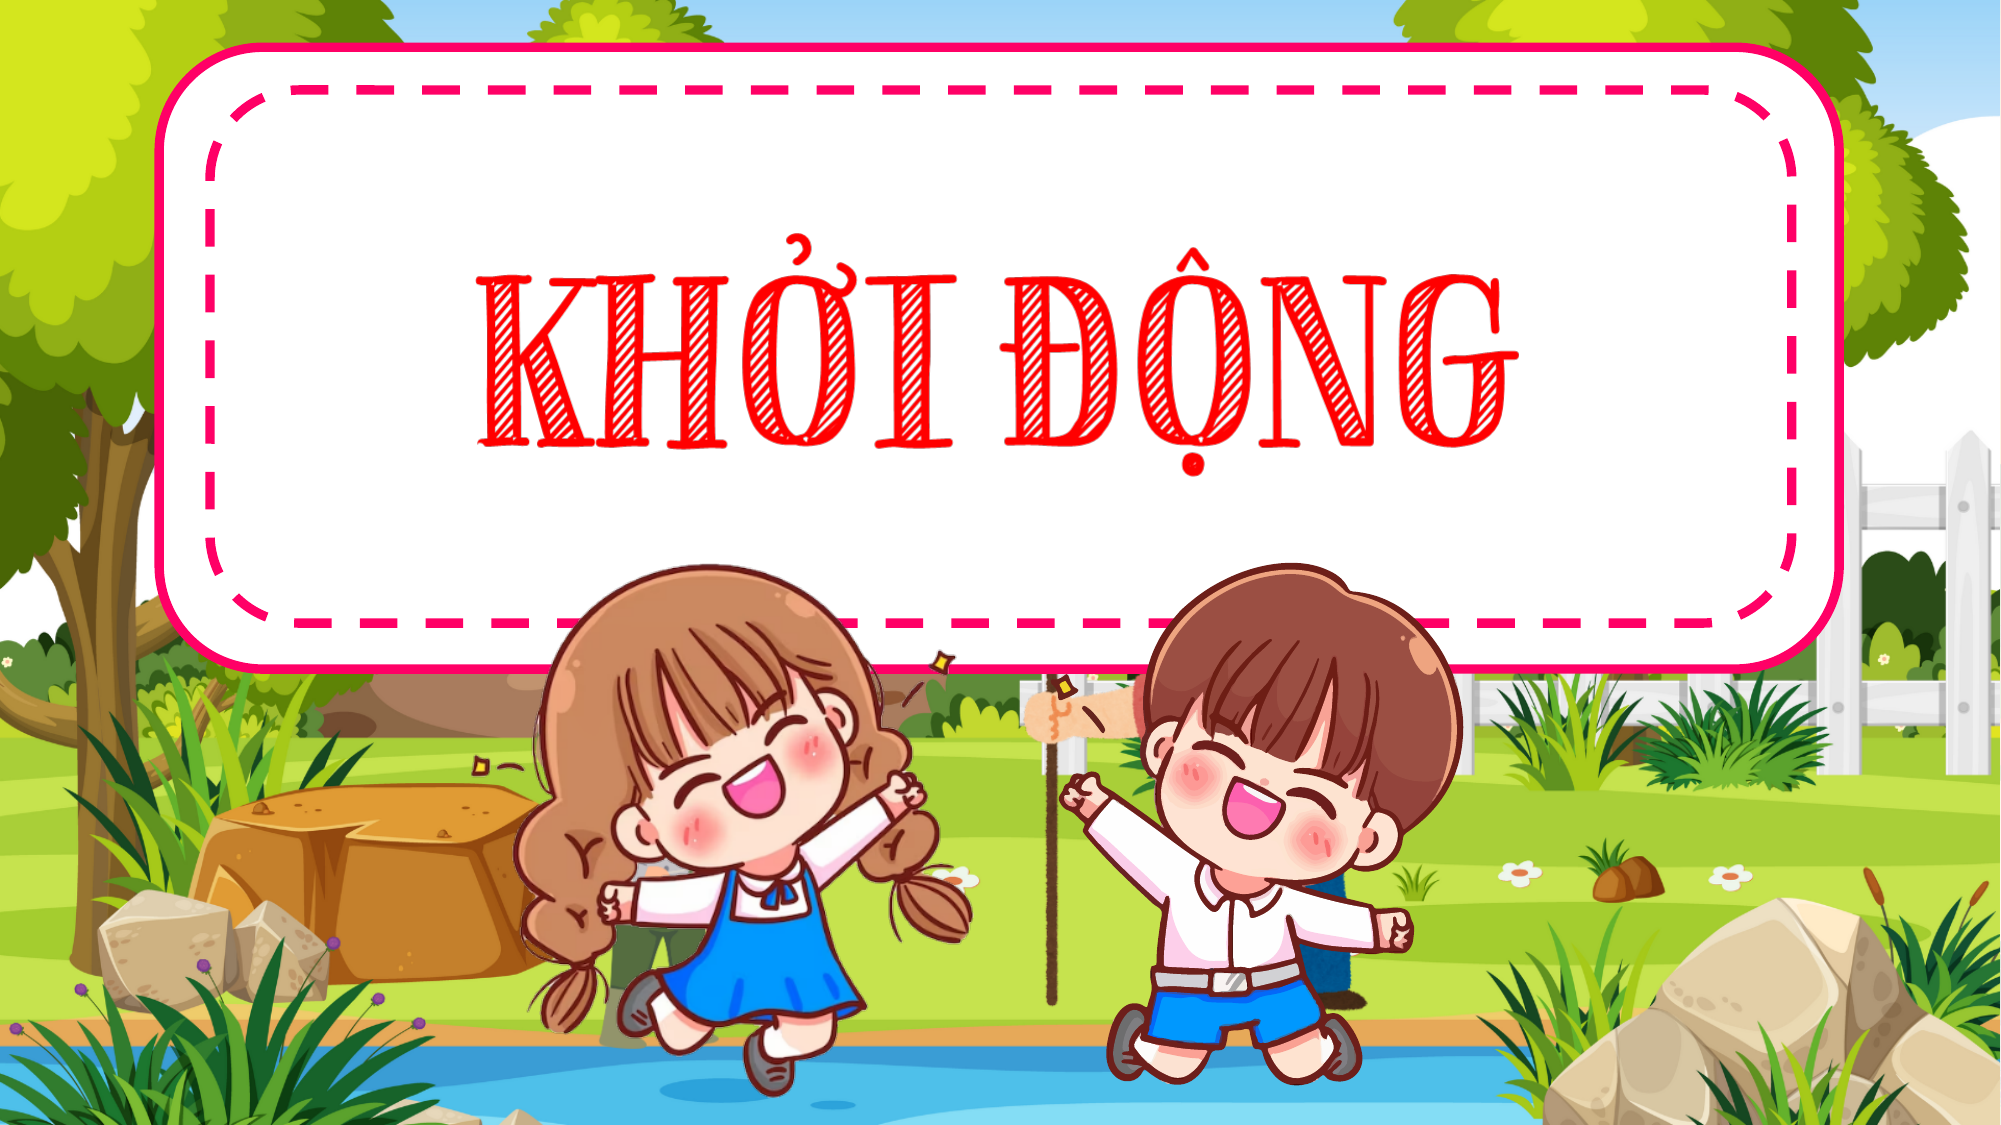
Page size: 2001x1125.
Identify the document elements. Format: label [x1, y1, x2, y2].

picture [0, 0, 2001, 1125]
text_box [158, 46, 1841, 671]
text_box [214, 88, 1793, 560]
